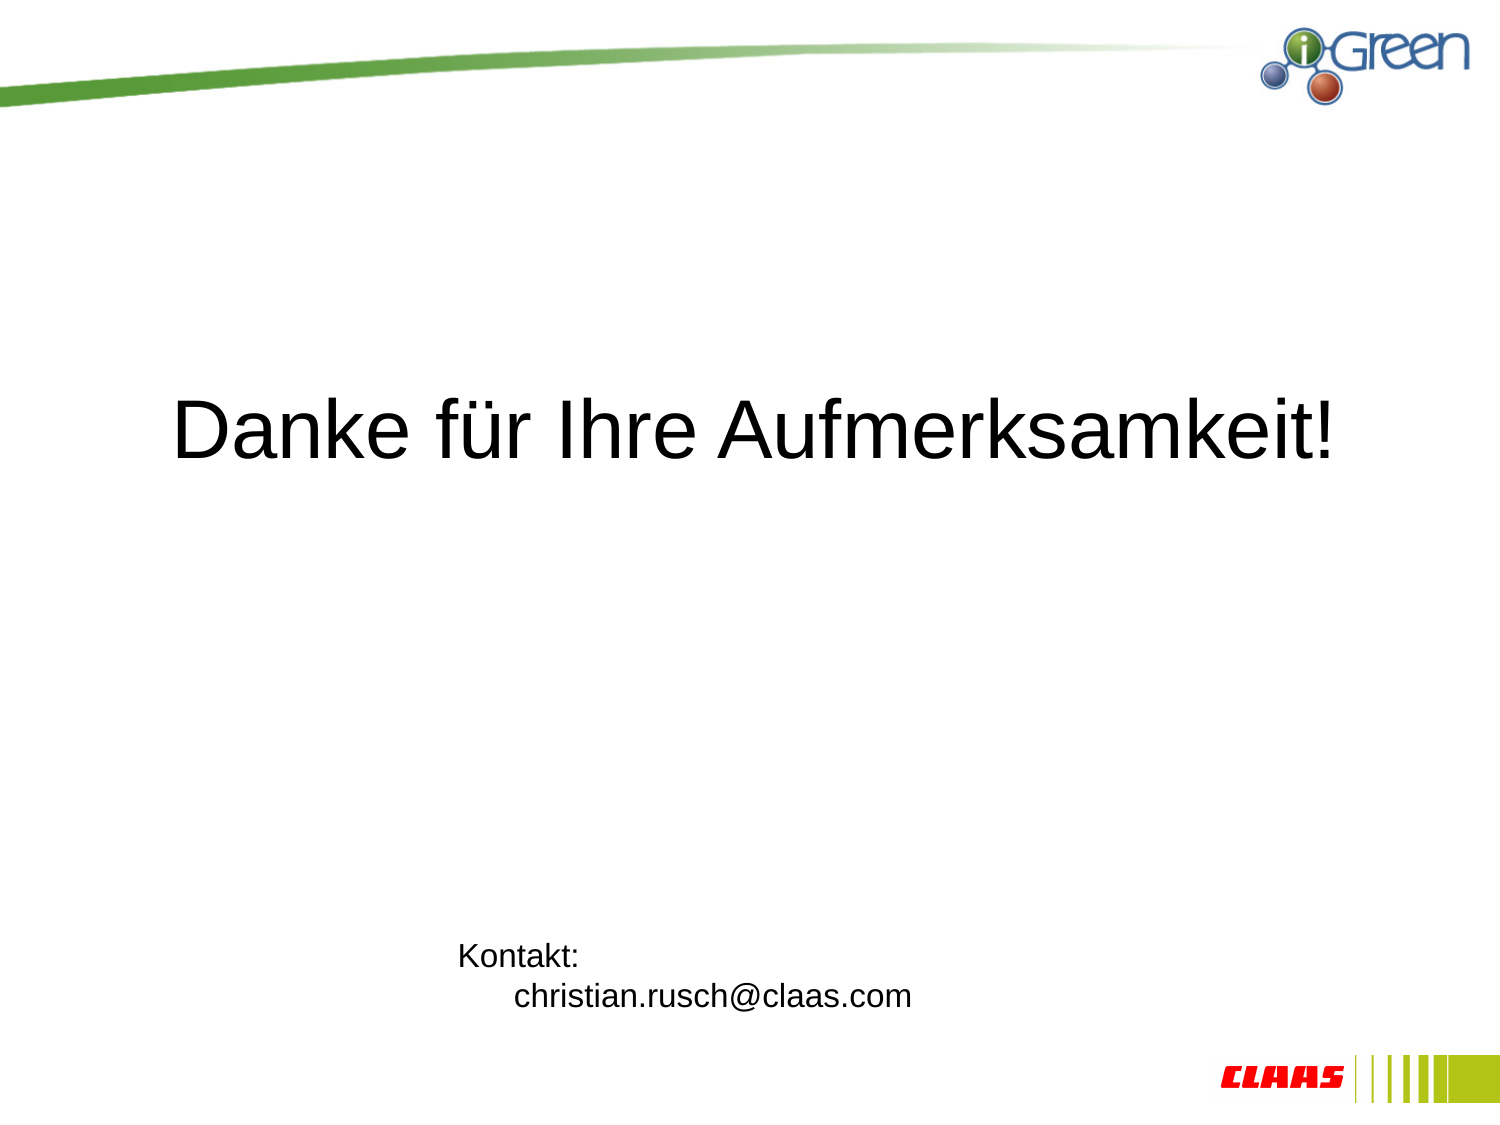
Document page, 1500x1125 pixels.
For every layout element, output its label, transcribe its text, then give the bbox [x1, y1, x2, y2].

picture [0, 7, 1495, 126]
text_box Kontakt: christian.rusch@claas.com [442, 927, 1058, 1062]
picture [1210, 1055, 1500, 1103]
text_box Danke für Ihre Aufmerksamkeit! [117, 375, 1393, 563]
